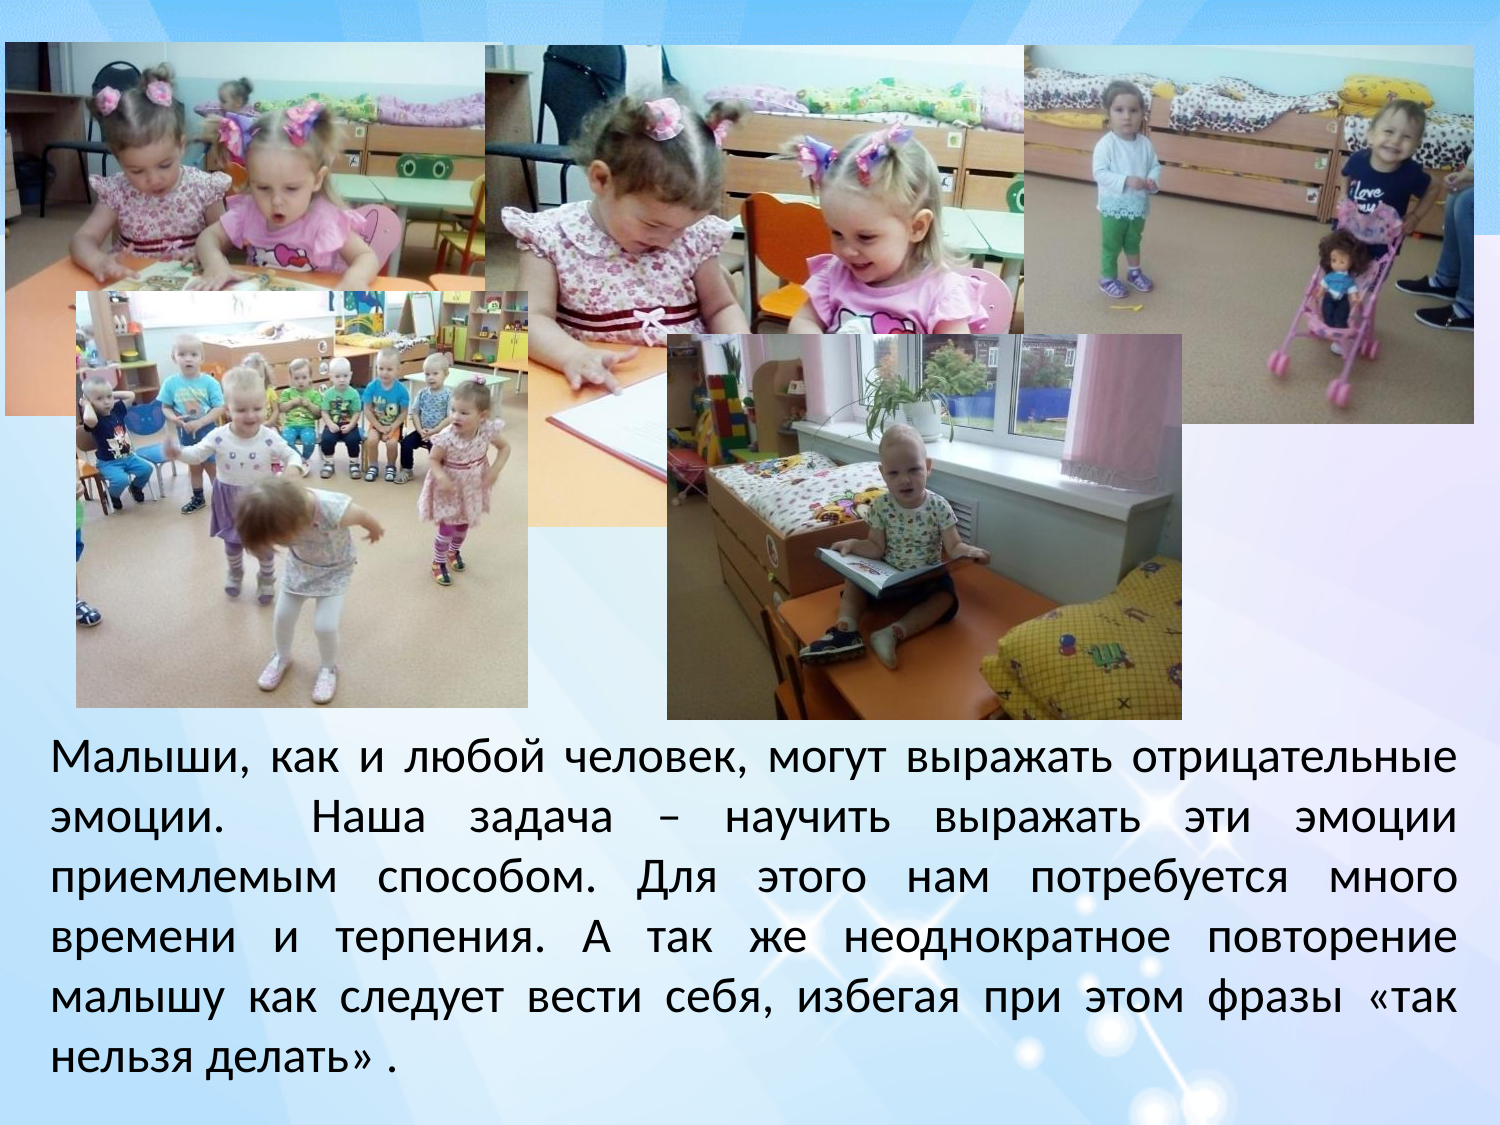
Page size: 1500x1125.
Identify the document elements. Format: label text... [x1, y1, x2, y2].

picture [0, 0, 1500, 1125]
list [4, 42, 504, 417]
text_box Малыши, как и любой человек, могут выражать отрицательные эмоции. Наша задача – научить выражать эти эмоции приемлемым способом. Для этого нам потребуется много времени и терпения. А так же неоднократное повторение малышу как следует вести себя, избегая при этом фразы «так нельзя делать» . [35, 714, 1474, 1090]
